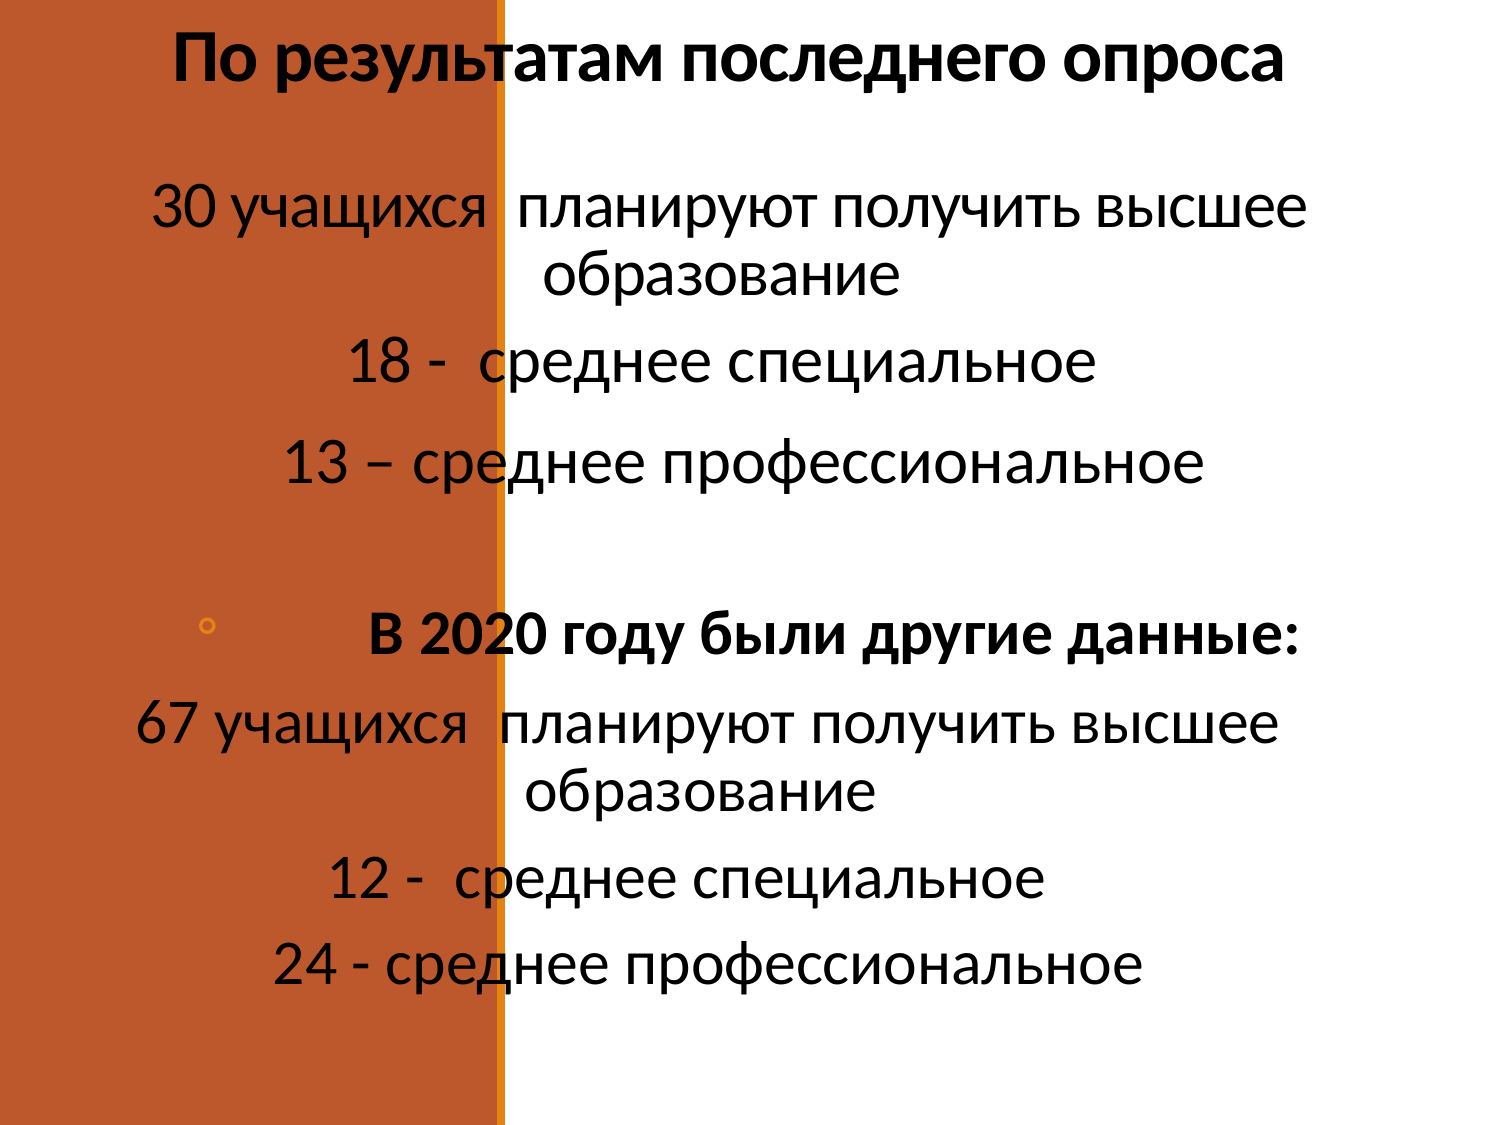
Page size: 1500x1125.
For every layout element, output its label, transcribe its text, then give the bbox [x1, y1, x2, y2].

list 18 - среднее специальное 13 – среднее профессиональное [53, 317, 1436, 868]
list В 2020 году были другие данные: 67 учащихся планируют получить высшее образование 12 - среднее специальное 24 - среднее профессиональное [27, 592, 1376, 1013]
title По результатам последнего опроса 30 учащихся планируют получить высшее образование [0, 137, 1459, 317]
